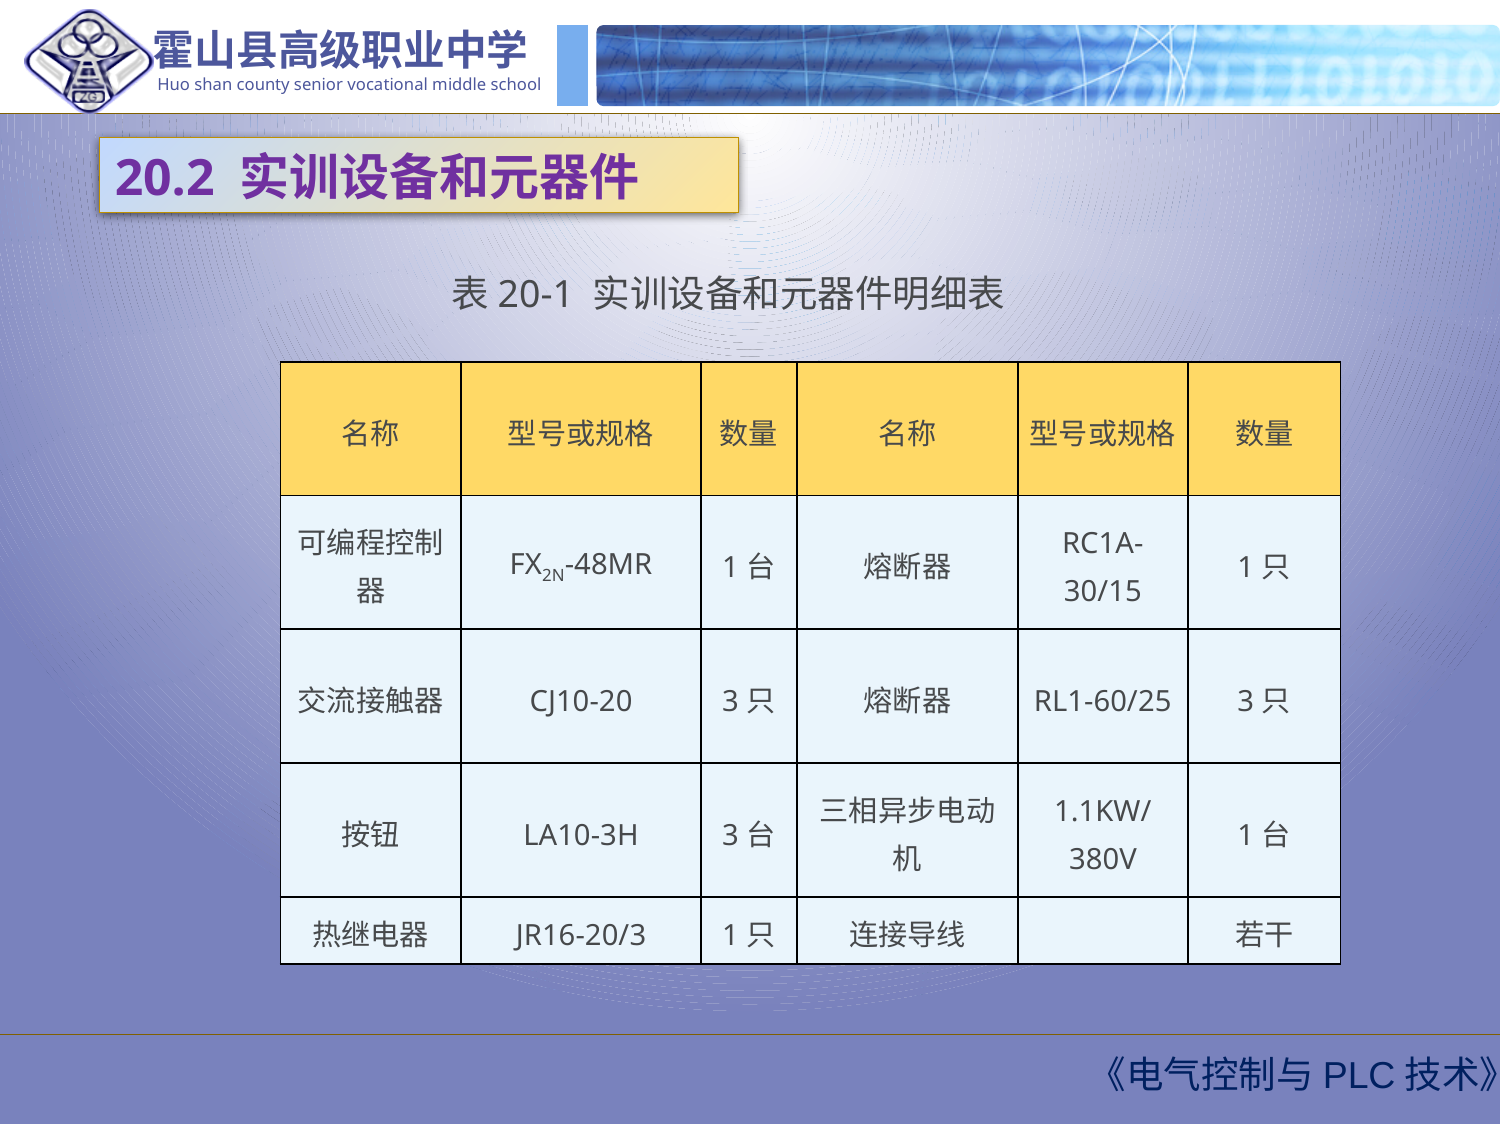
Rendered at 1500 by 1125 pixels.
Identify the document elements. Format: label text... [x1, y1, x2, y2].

table_cell 三相异步电动机 [798, 764, 1017, 896]
table_cell RL1-60/25 [1019, 630, 1187, 762]
table_cell 热继电器 [281, 898, 460, 963]
table_cell JR16-20/3 [462, 898, 700, 963]
table_cell 熔断器 [798, 496, 1017, 628]
table_cell 可编程控制器 [281, 496, 460, 628]
table_cell CJ10-20 [462, 630, 700, 762]
table_cell 交流接触器 [281, 630, 460, 762]
table_cell LA10-3H [462, 764, 700, 896]
table_header 数量 [1189, 363, 1340, 495]
table_cell 3只 [702, 630, 796, 762]
picture [596, 24, 1500, 107]
table_cell 1台 [1189, 764, 1340, 896]
table_cell 1只 [702, 898, 796, 963]
table_cell 连接导线 [798, 898, 1017, 963]
picture [24, 8, 154, 114]
table_header 型号或规格 [462, 363, 700, 495]
table_header 名称 [798, 363, 1017, 495]
text_box 20.2 实训设备和元器件 [99, 137, 739, 213]
table_cell 3台 [702, 764, 796, 896]
table_cell RC1A-30/15 [1019, 496, 1187, 628]
table_header 数量 [702, 363, 796, 495]
table_cell [1019, 898, 1187, 963]
table_cell 1台 [702, 496, 796, 628]
table_header 型号或规格 [1019, 363, 1187, 495]
table_cell 1只 [1189, 496, 1340, 628]
table_cell 3只 [1189, 630, 1340, 762]
table_cell 若干 [1189, 898, 1340, 963]
table_cell FX2N-48MR [462, 496, 700, 628]
table_cell 熔断器 [798, 630, 1017, 762]
table_cell 1.1KW/380V [1019, 764, 1187, 896]
table_header 名称 [281, 363, 460, 495]
table_cell 按钮 [281, 764, 460, 896]
text_box 表20-1 实训设备和元器件明细表 [436, 262, 1021, 323]
